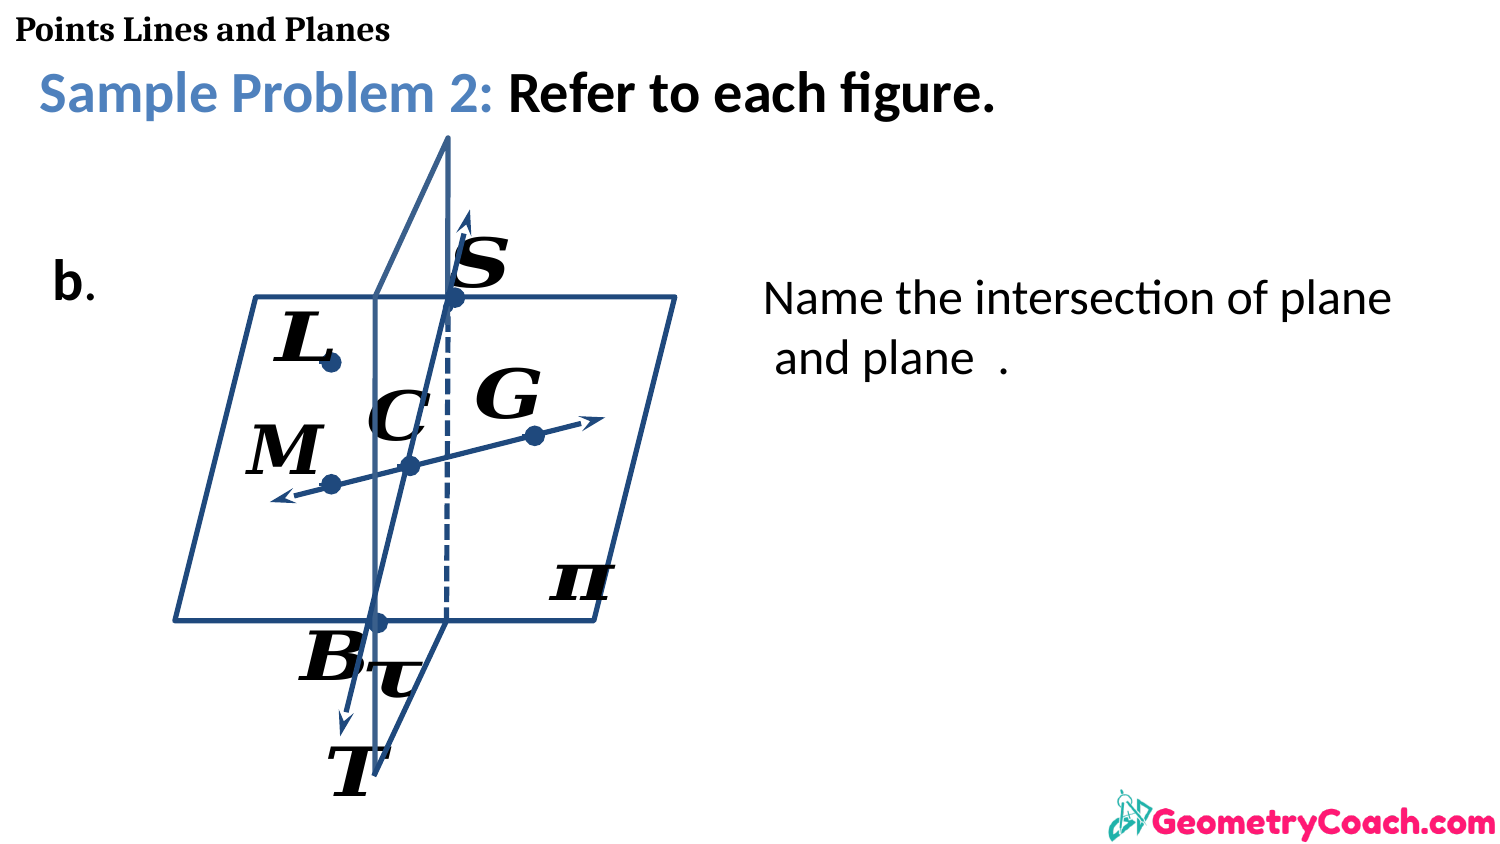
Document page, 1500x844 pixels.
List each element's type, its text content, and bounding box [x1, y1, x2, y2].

text_box [416, 137, 449, 207]
text_box [476, 296, 675, 621]
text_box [373, 746, 447, 777]
title Points Lines and Planes [0, 0, 1350, 57]
text_box b. [38, 234, 114, 320]
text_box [339, 209, 471, 737]
list Sample Problem 2: Refer to each figure. [24, 46, 1450, 160]
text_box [269, 417, 334, 503]
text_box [476, 417, 606, 503]
text_box [174, 296, 334, 621]
picture [1103, 784, 1500, 844]
